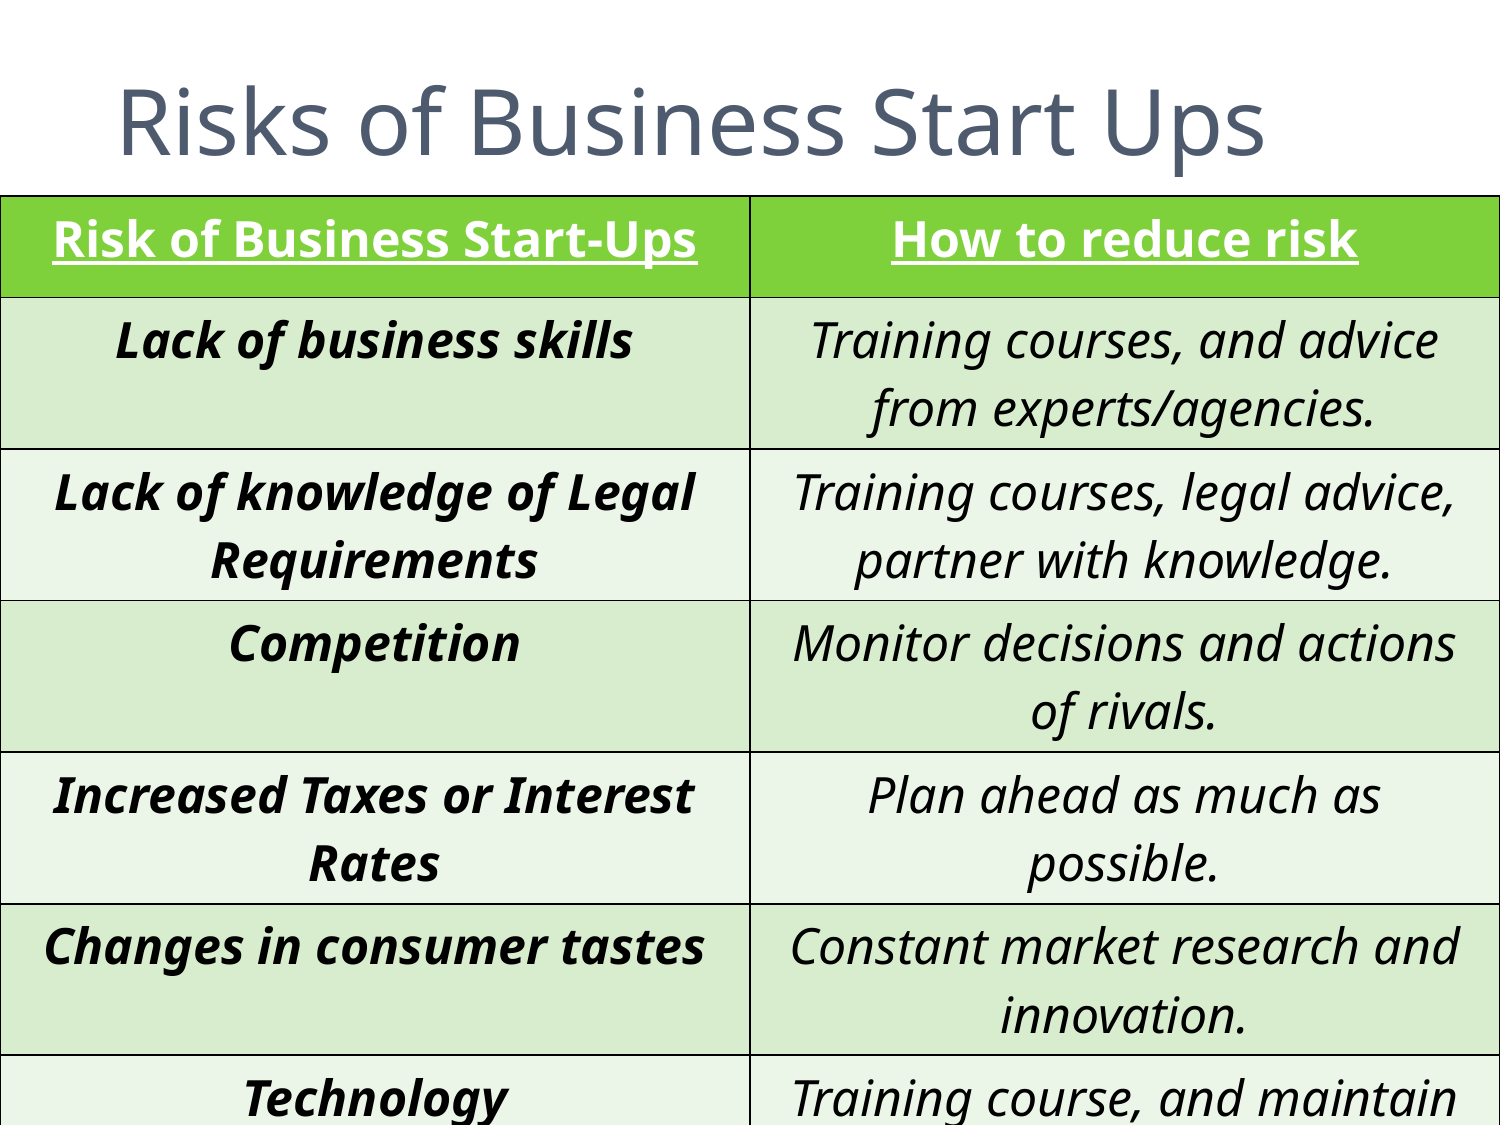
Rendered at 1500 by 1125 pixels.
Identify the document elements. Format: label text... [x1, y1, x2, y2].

table_cell Training courses, and advice from experts/agencies. [751, 298, 1499, 448]
table_cell Constant market research and innovation. [751, 905, 1499, 1054]
table_cell Competition [1, 601, 749, 751]
title Risks of Business Start Ups [100, 37, 1438, 195]
table_header Risk of Business Start-Ups [1, 197, 749, 297]
table_cell Training courses, legal advice, partner with knowledge. [751, 450, 1499, 600]
table_cell Training course, and maintain technology levels. [751, 1056, 1499, 1125]
table_cell Lack of business skills [1, 298, 749, 448]
table_cell Increased Taxes or Interest Rates [1, 753, 749, 903]
table_cell Monitor decisions and actions of rivals. [751, 601, 1499, 751]
table_cell Lack of knowledge of Legal Requirements [1, 450, 749, 600]
table_header How to reduce risk [751, 197, 1499, 297]
table_cell Plan ahead as much as possible. [751, 753, 1499, 903]
table_cell Technology [1, 1056, 749, 1125]
table_cell Changes in consumer tastes [1, 905, 749, 1054]
